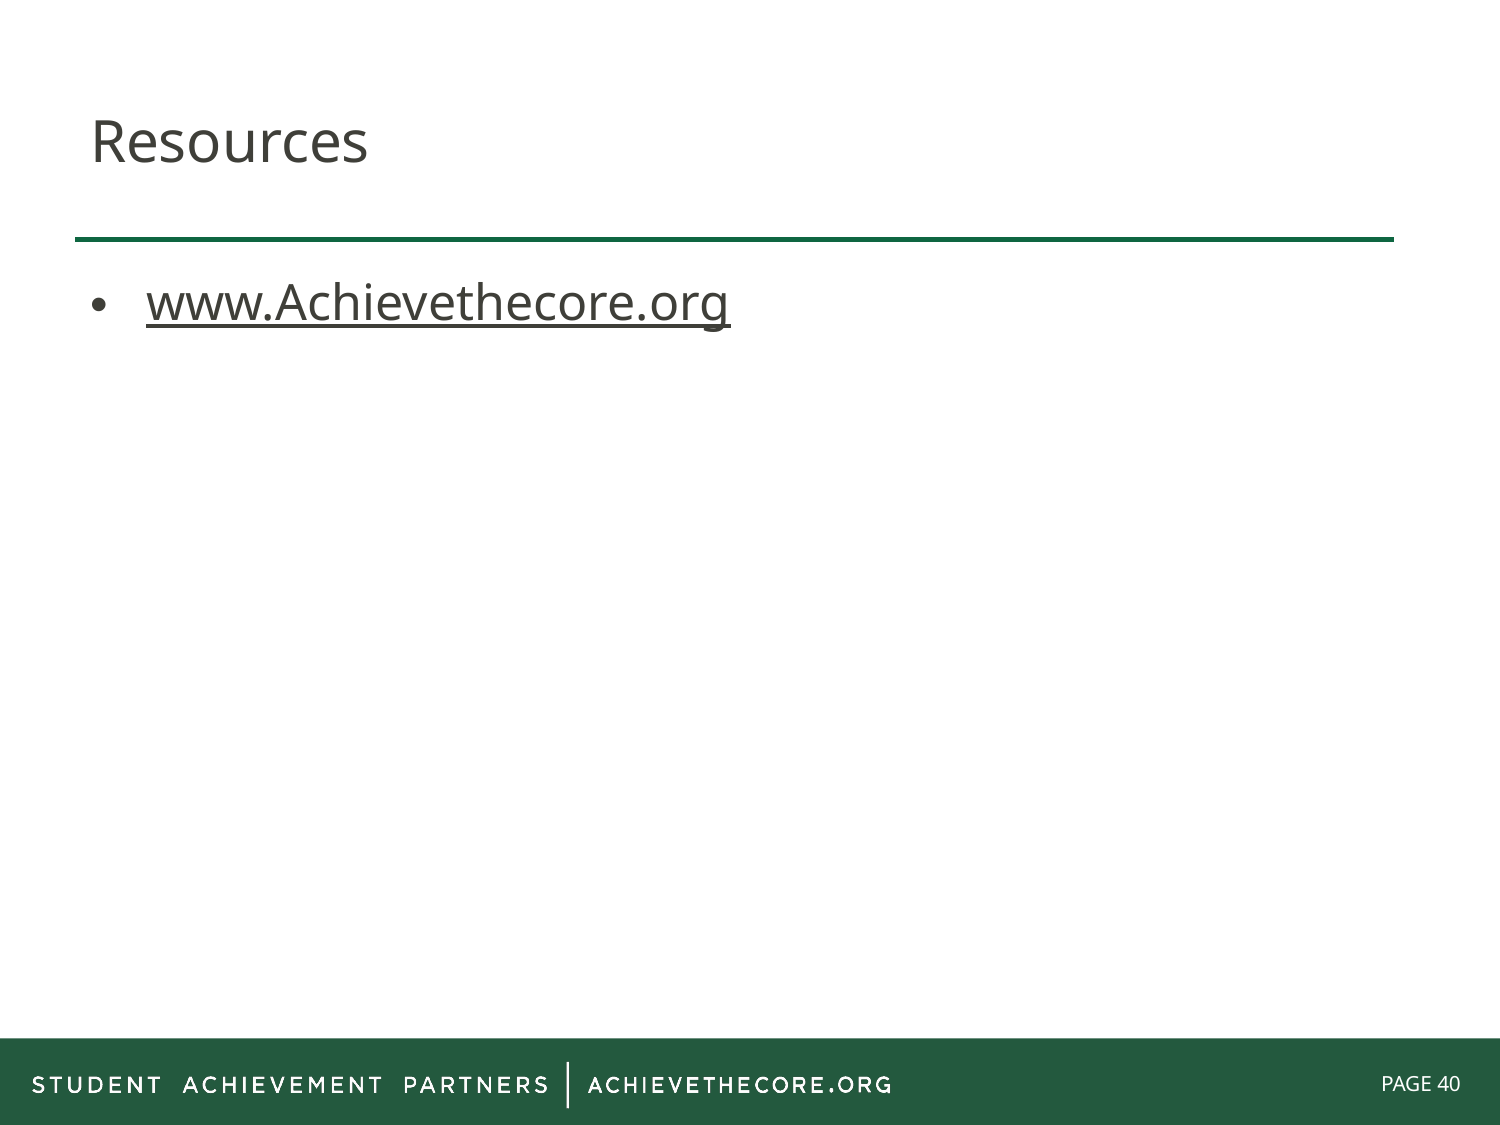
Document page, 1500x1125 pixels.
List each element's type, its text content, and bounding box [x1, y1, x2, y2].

list www.Achievethecore.org [75, 262, 1425, 1005]
picture [12, 1055, 911, 1112]
title Resources [75, 45, 1425, 233]
